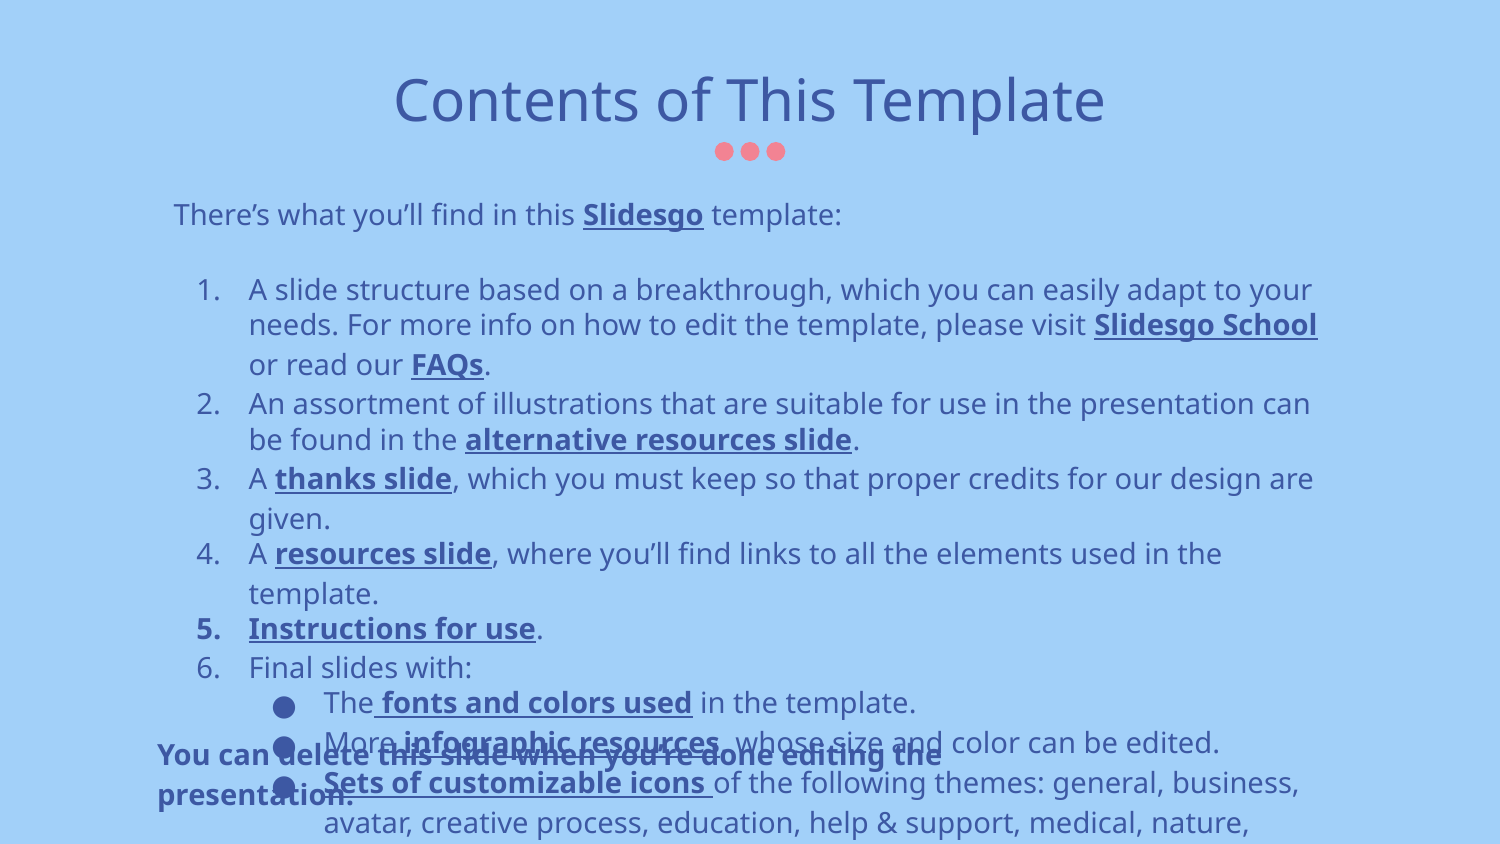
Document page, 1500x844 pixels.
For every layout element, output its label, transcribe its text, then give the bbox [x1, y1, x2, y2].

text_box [544, 752, 548, 764]
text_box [1086, 735, 1091, 752]
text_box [580, 752, 584, 764]
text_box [464, 777, 475, 793]
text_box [235, 752, 248, 765]
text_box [512, 752, 539, 764]
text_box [302, 790, 306, 804]
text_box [478, 774, 488, 793]
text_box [298, 752, 312, 765]
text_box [280, 753, 294, 765]
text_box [721, 752, 735, 765]
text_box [590, 752, 594, 764]
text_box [162, 752, 170, 764]
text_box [510, 777, 533, 792]
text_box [310, 772, 355, 805]
list There’s what you’ll find in this Slidesgo template: A slide structure based on a breakthrough, which you can easily adapt to your needs. For more info on how to edit the template, please visit Slidesgo School or read our FAQs. An assortment of illustrations that are suitable for use in the presentation can be found in the alternative resources slide. A thanks slide, which you must keep so that proper credits for our design are given. A resources slide, where you’ll find links to all the elements used in the template. Instructions for use. Final slides with: The fonts and colors used in the template. More infographic resources, whose size and color can be edited. Sets of customizable icons of the following themes: general, business, avatar, creative process, education, help & support, medical, nature, performing arts, SEO & marketing, and teamwork. [158, 181, 1342, 735]
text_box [222, 789, 235, 805]
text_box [632, 778, 636, 792]
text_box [1144, 735, 1157, 753]
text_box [207, 789, 218, 805]
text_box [263, 752, 267, 764]
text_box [358, 774, 368, 793]
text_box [836, 752, 845, 764]
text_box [896, 752, 904, 765]
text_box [758, 752, 772, 765]
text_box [553, 752, 557, 764]
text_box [851, 752, 855, 764]
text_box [927, 752, 940, 765]
title Contents of This Template [0, 48, 1500, 142]
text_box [240, 789, 254, 804]
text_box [371, 777, 382, 793]
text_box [862, 778, 882, 792]
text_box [411, 771, 421, 792]
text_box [430, 777, 441, 793]
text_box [860, 752, 864, 764]
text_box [324, 752, 338, 765]
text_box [655, 777, 669, 793]
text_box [402, 752, 406, 764]
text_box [918, 752, 922, 764]
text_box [393, 752, 397, 764]
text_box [703, 752, 716, 765]
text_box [622, 752, 637, 765]
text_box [257, 786, 267, 805]
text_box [343, 752, 351, 765]
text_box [783, 752, 823, 765]
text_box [869, 752, 883, 771]
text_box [829, 752, 837, 765]
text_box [666, 752, 672, 764]
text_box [220, 752, 231, 765]
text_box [498, 818, 511, 832]
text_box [692, 777, 703, 793]
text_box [641, 752, 655, 765]
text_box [194, 752, 208, 765]
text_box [271, 796, 284, 805]
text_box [547, 778, 558, 792]
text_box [254, 752, 258, 764]
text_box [393, 777, 407, 793]
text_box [442, 752, 453, 765]
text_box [908, 752, 913, 764]
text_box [178, 789, 187, 804]
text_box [420, 752, 431, 765]
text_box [640, 777, 651, 793]
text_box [607, 777, 620, 793]
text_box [562, 752, 575, 765]
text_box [580, 771, 594, 793]
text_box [446, 778, 460, 793]
text_box You can delete this slide when you’re done editing the presentation. [142, 715, 1041, 752]
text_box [750, 752, 754, 764]
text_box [605, 752, 619, 771]
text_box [702, 818, 707, 832]
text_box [878, 812, 895, 833]
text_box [493, 752, 506, 765]
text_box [457, 752, 461, 764]
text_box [290, 793, 298, 805]
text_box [380, 752, 390, 765]
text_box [354, 752, 368, 765]
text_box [678, 752, 692, 765]
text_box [160, 789, 174, 811]
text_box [190, 789, 204, 805]
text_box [740, 752, 744, 764]
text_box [464, 752, 488, 765]
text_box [561, 777, 574, 793]
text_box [491, 777, 506, 793]
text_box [175, 752, 190, 765]
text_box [316, 752, 320, 764]
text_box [674, 777, 688, 792]
